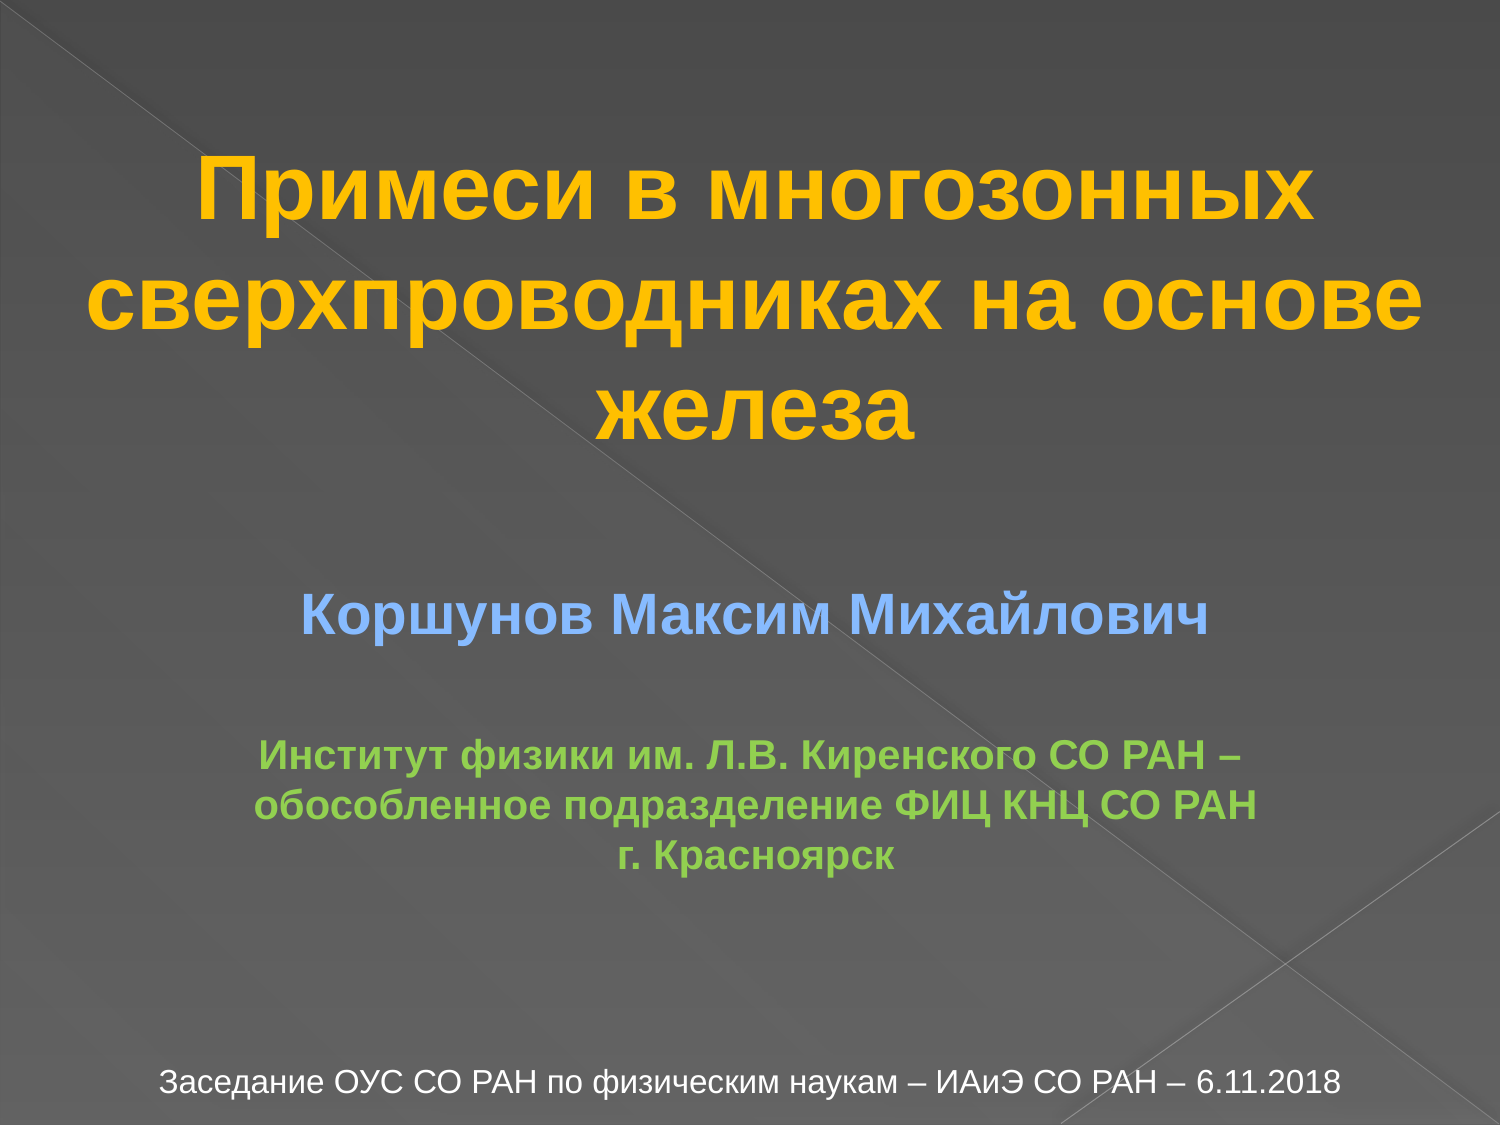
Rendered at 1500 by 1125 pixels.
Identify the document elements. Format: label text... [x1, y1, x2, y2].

text_box Институт физики им. Л.В. Киренского СО РАН – обособленное подразделение ФИЦ КНЦ СО РАН г. Красноярск [52, 720, 1459, 886]
text_box Примеси в многозонных сверхпроводниках на основе железа [70, 120, 1442, 465]
text_box Коршунов Максим Михайлович [285, 568, 1226, 654]
text_box Заседание ОУС СО РАН по физическим наукам – ИАиЭ СО РАН – 6.11.2018 [102, 1053, 1398, 1108]
